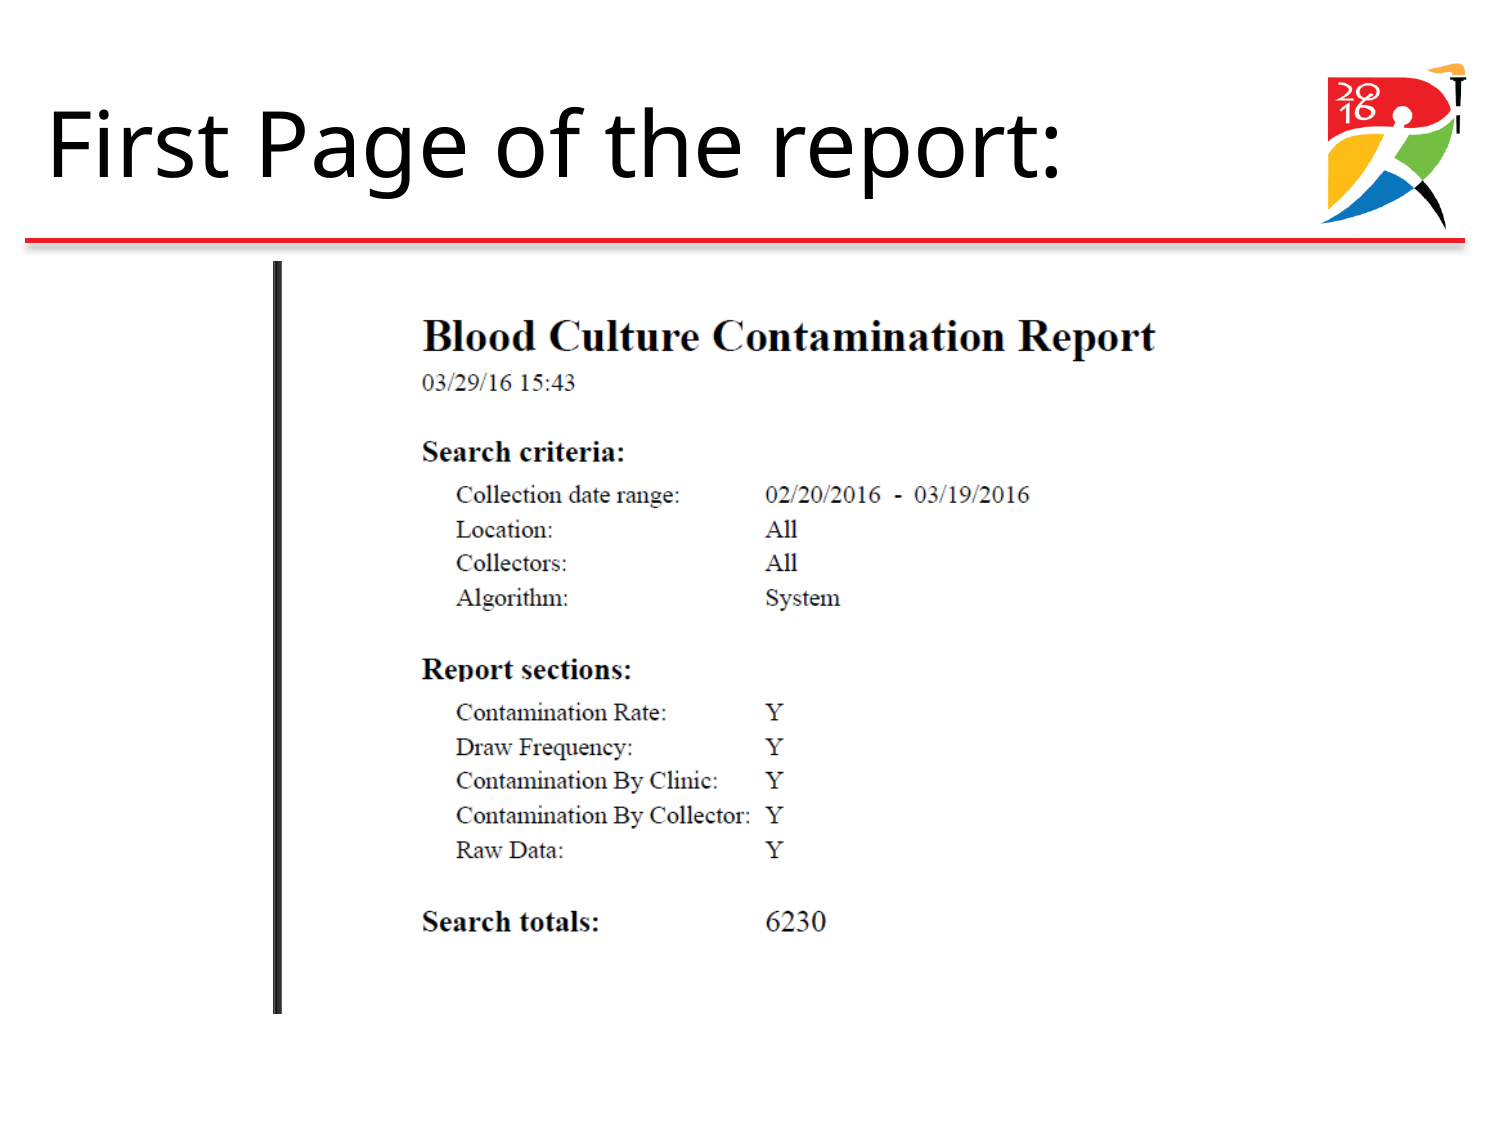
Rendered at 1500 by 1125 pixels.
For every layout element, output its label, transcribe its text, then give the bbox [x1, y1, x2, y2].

picture [1315, 59, 1470, 236]
title First Page of the report: [30, 59, 1315, 236]
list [273, 261, 1225, 1014]
